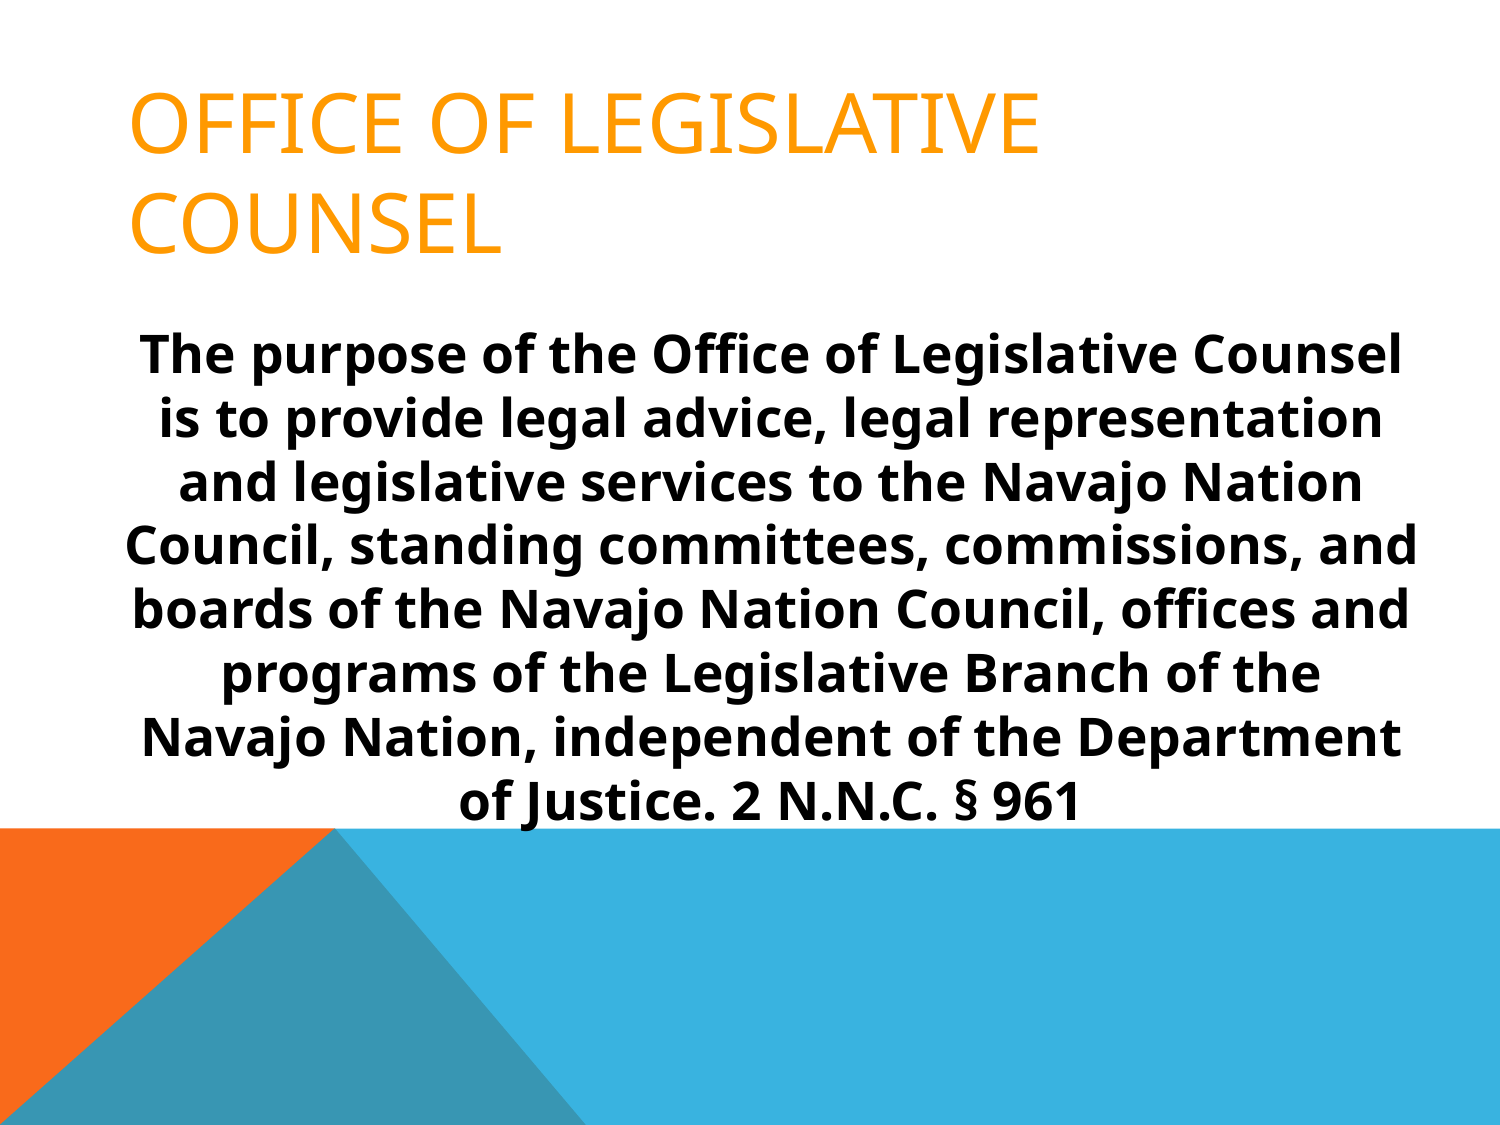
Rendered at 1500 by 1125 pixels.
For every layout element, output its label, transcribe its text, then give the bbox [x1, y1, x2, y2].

list The purpose of the Office of Legislative Counsel is to provide legal advice, legal representation and legislative services to the Navajo Nation Council, standing committees, commissions, and boards of the Navajo Nation Council, offices and programs of the Legislative Branch of the Navajo Nation, independent of the Department of Justice. 2 N.N.C. § 961 [87, 312, 1438, 850]
title Office of Legislative Counsel [112, 125, 1347, 215]
